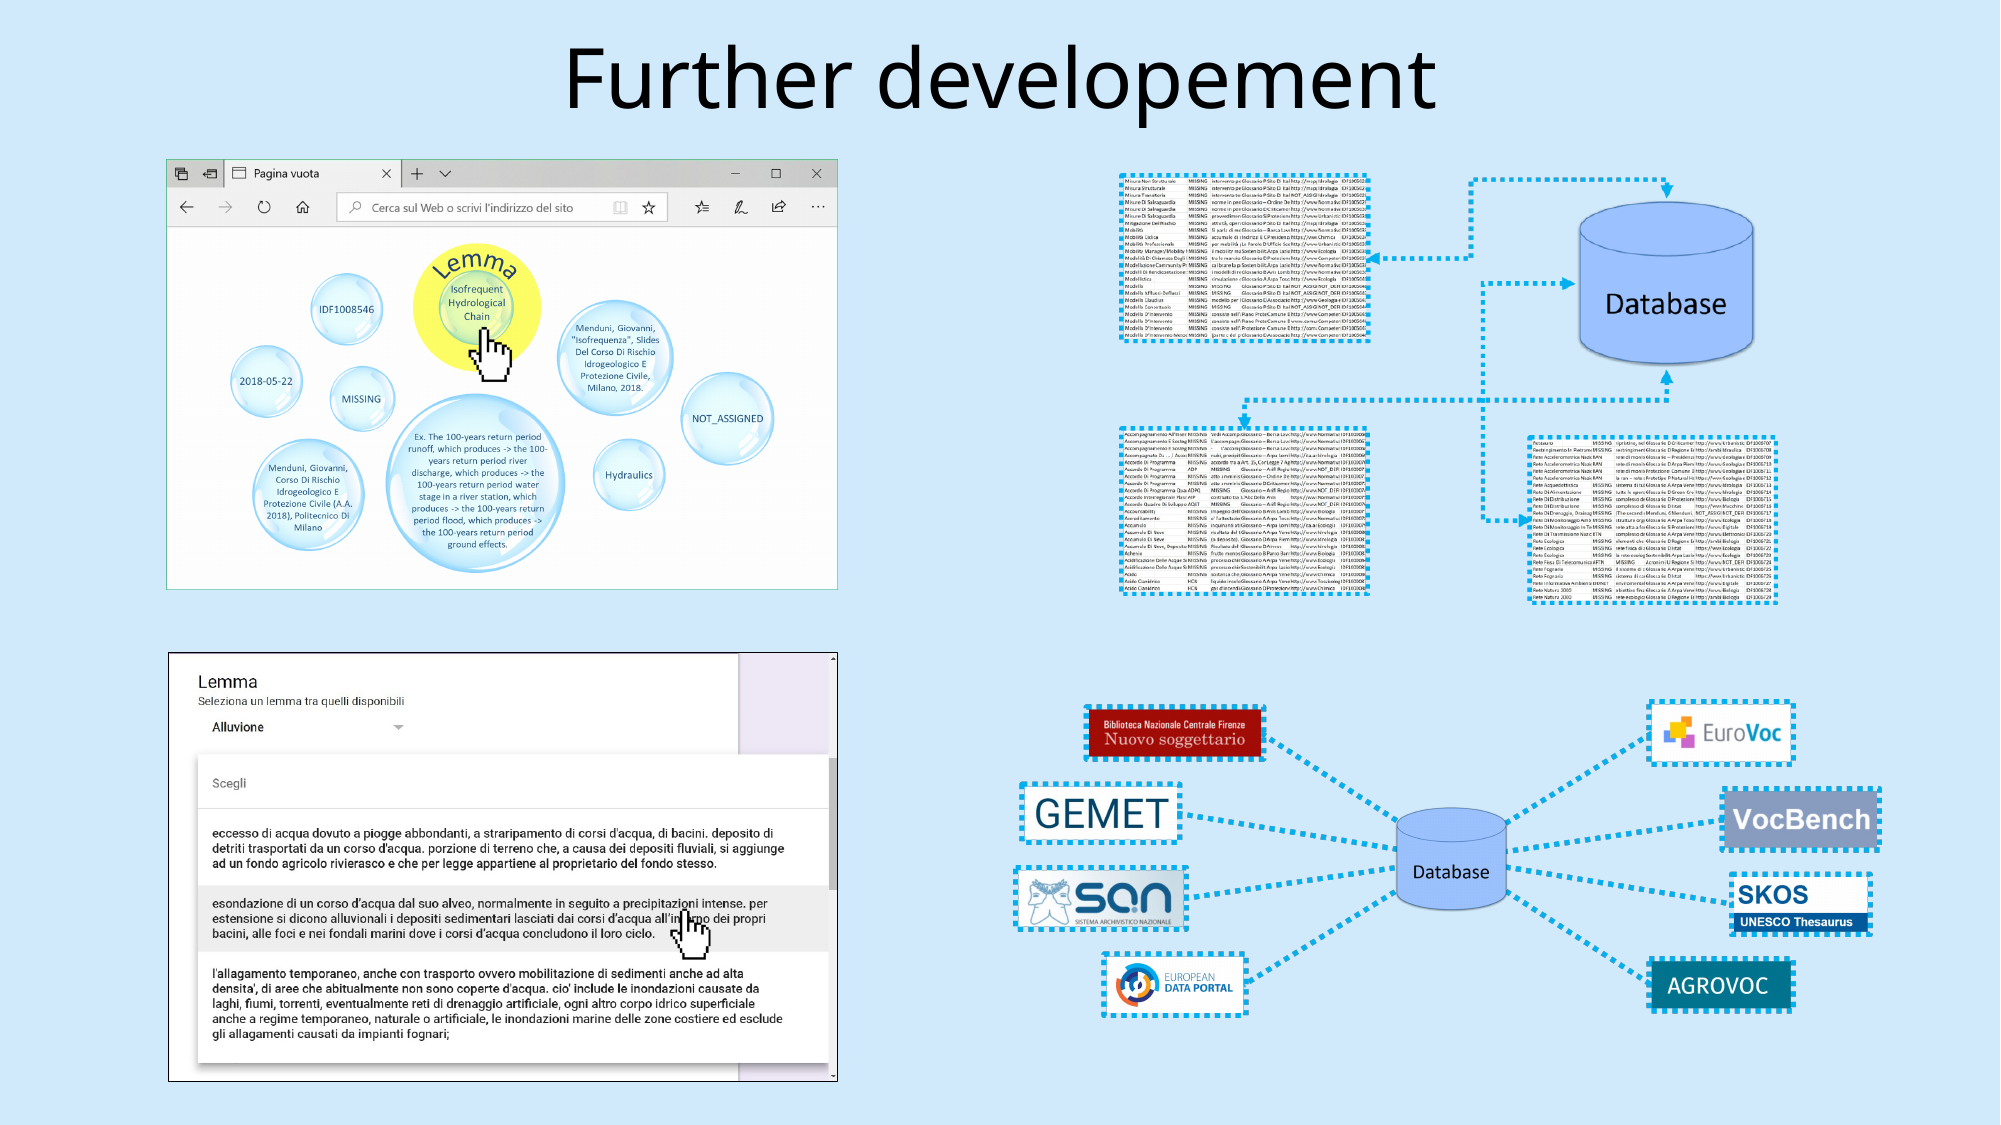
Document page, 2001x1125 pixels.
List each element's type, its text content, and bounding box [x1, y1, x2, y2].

text_box Further developement [314, 18, 1686, 133]
picture [1013, 699, 1882, 1018]
picture [169, 653, 838, 1081]
picture [1119, 173, 1778, 605]
picture [166, 159, 838, 590]
